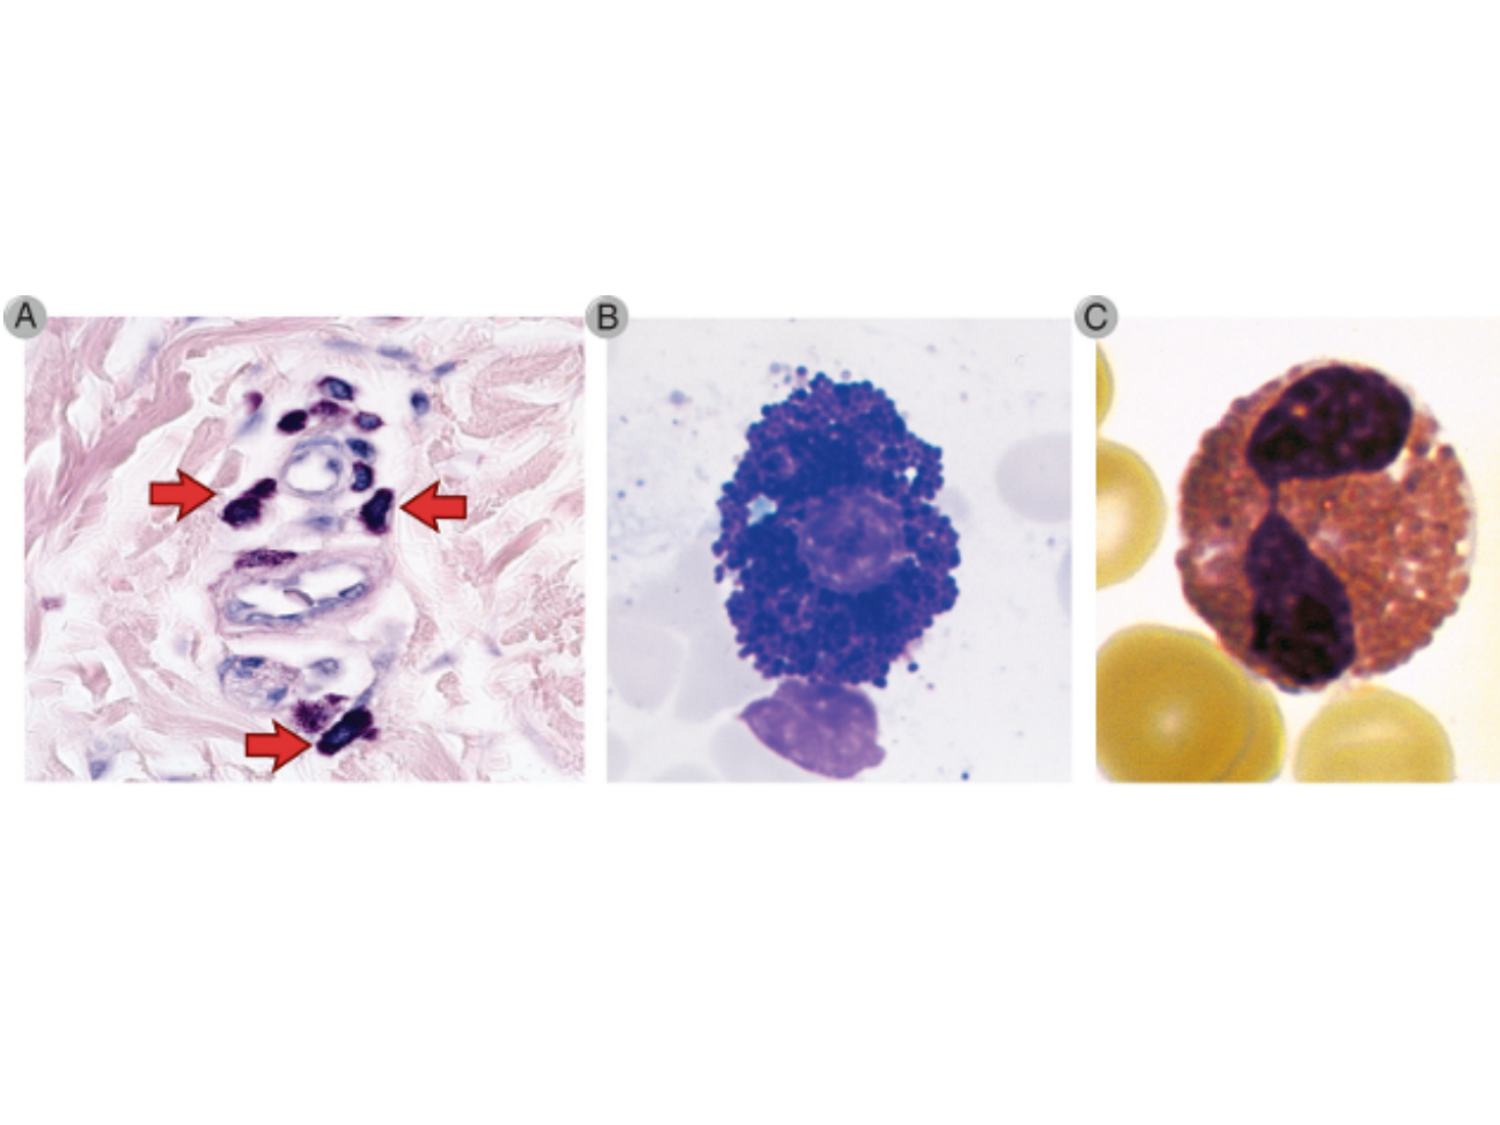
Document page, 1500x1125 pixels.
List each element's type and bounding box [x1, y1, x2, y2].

picture [0, 278, 1500, 788]
